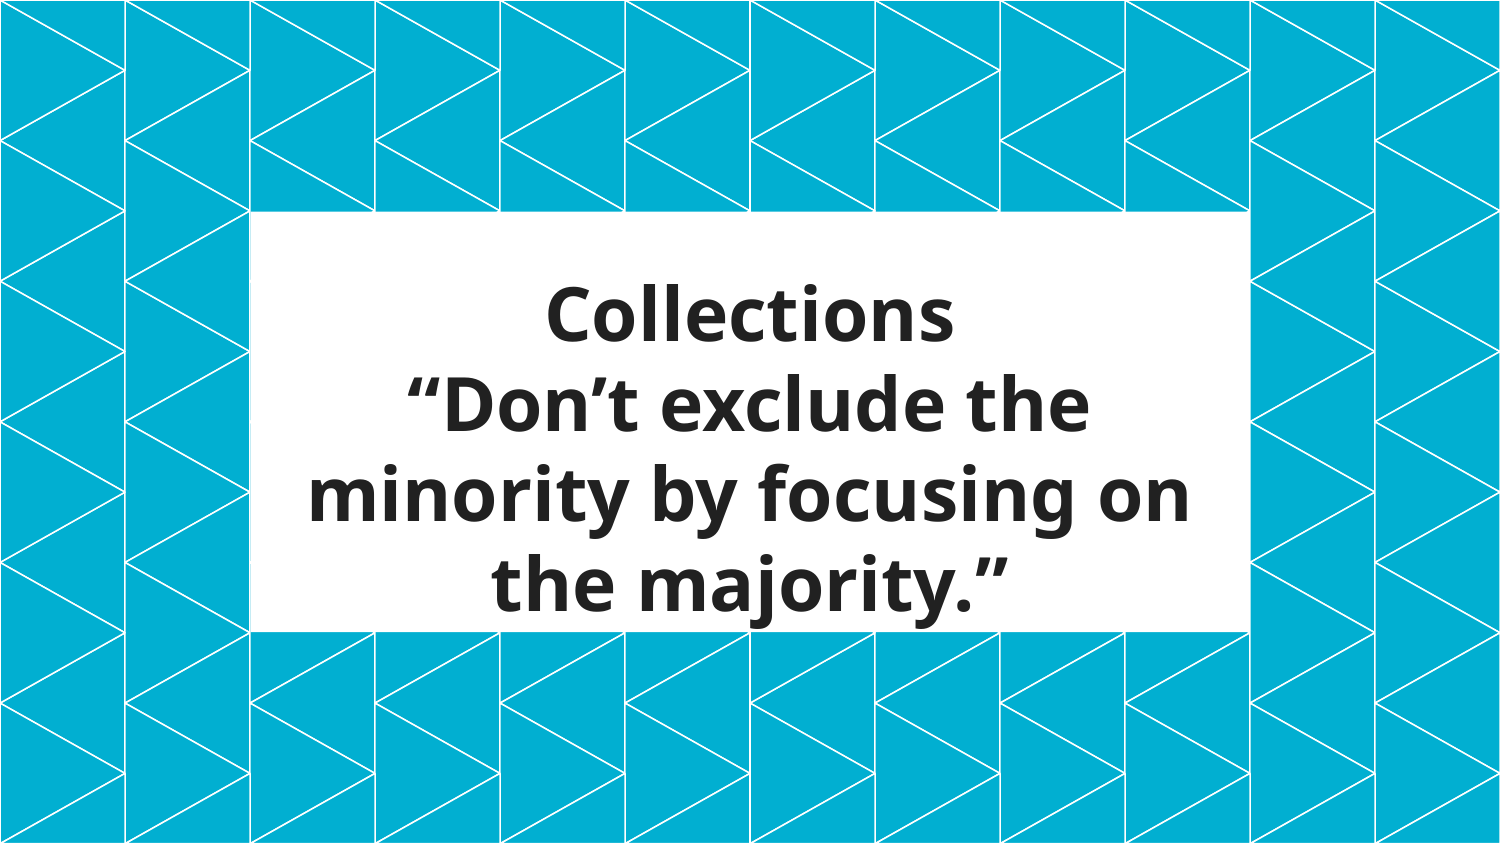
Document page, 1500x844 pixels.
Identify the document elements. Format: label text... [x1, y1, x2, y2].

title Collections “Don’t exclude the minority by focusing on the majority.” [250, 215, 1250, 633]
